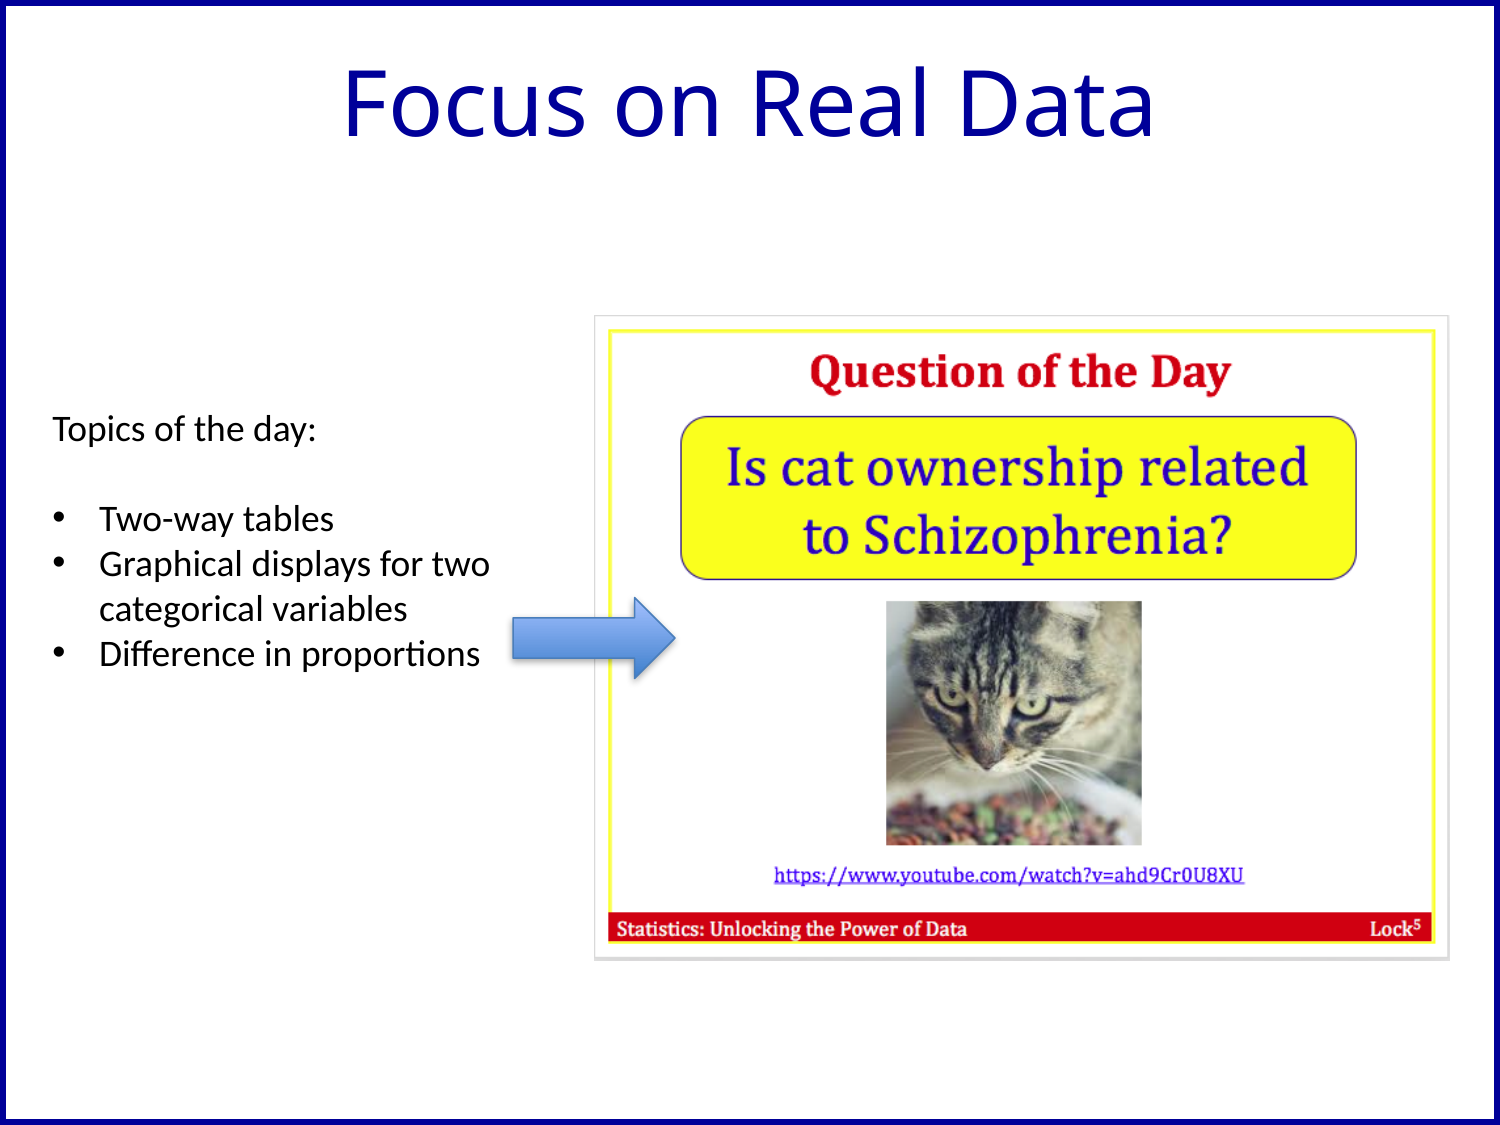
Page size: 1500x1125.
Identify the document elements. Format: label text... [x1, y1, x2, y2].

text_box [514, 617, 588, 659]
picture [593, 315, 1451, 961]
title Focus on Real Data [75, 5, 1425, 193]
text_box Topics of the day: Two-way tables Graphical displays for two categorical variables Difference in proportions [37, 396, 514, 682]
